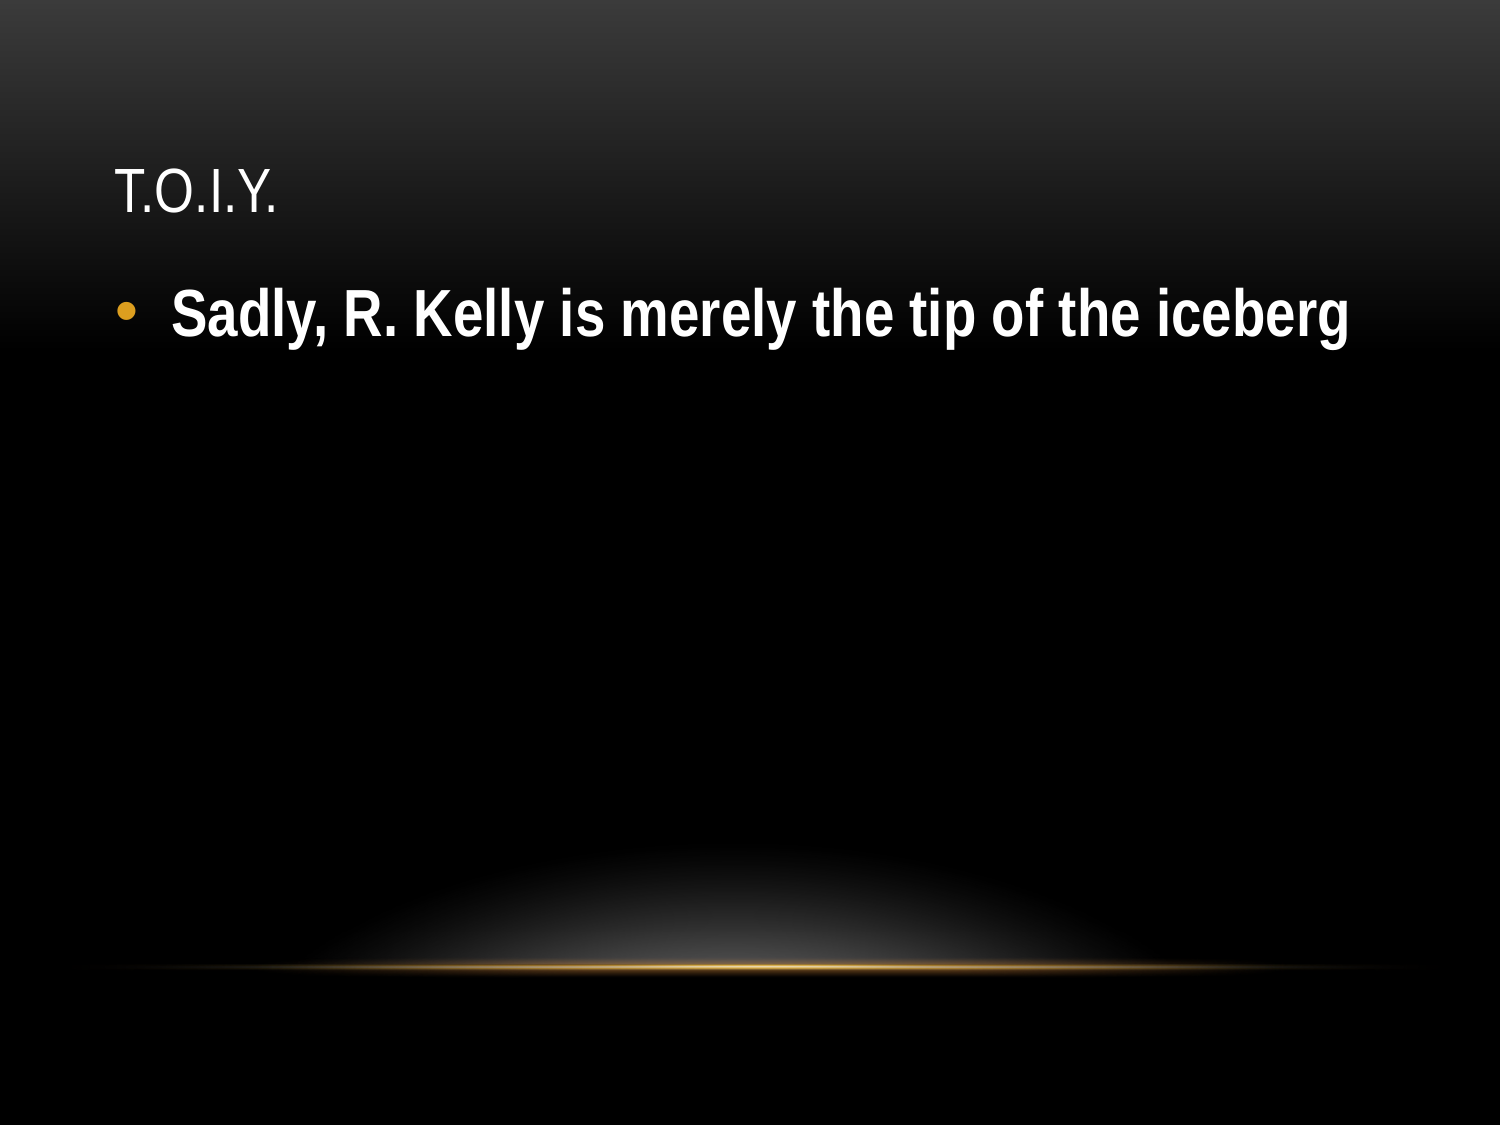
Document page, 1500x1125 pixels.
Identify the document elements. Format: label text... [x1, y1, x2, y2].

title T.O.I.Y. [99, 45, 1400, 233]
list Sadly, R. Kelly is merely the tip of the iceberg [99, 262, 1400, 938]
picture [0, 0, 1500, 1118]
